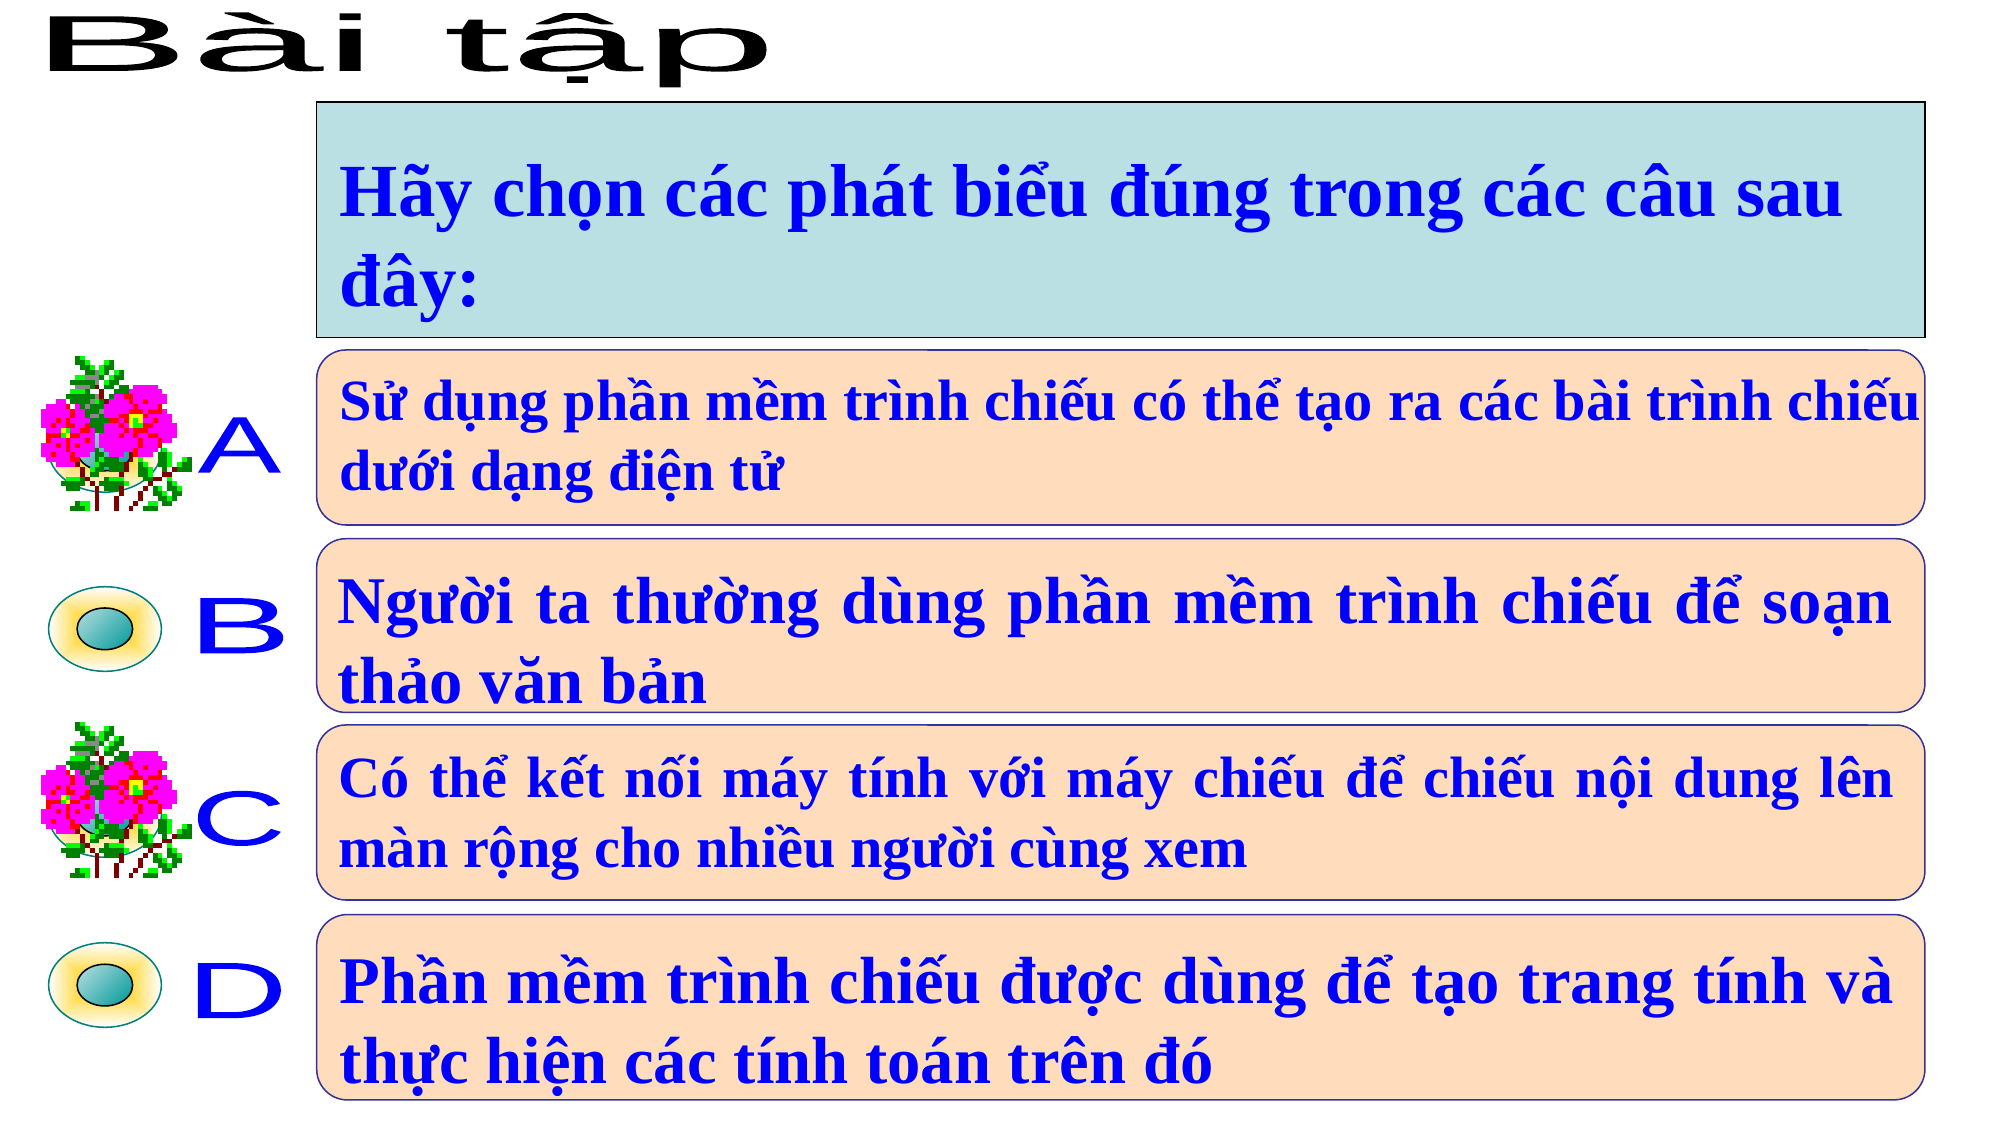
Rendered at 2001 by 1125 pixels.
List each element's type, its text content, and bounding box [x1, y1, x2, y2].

text_box Có thể kết nối máy tính với máy chiếu để chiếu nội dung lên màn rộng cho nhiều người cùng xem [323, 731, 1911, 887]
picture [37, 722, 192, 878]
text_box Hãy chọn các phát biểu đúng trong các câu sau đây: [325, 134, 1913, 329]
picture [37, 356, 192, 512]
text_box Sử dụng phần mềm trình chiếu có thể tạo ra các bài trình chiếu dưới dạng điện tử [324, 354, 1938, 510]
text_box Phần mềm trình chiếu được dùng để tạo trang tính và thực hiện các tính toán trên đó [324, 929, 1911, 1105]
text_box Người ta thường dùng phần mềm trình chiếu để soạn thảo văn bản [322, 549, 1910, 725]
